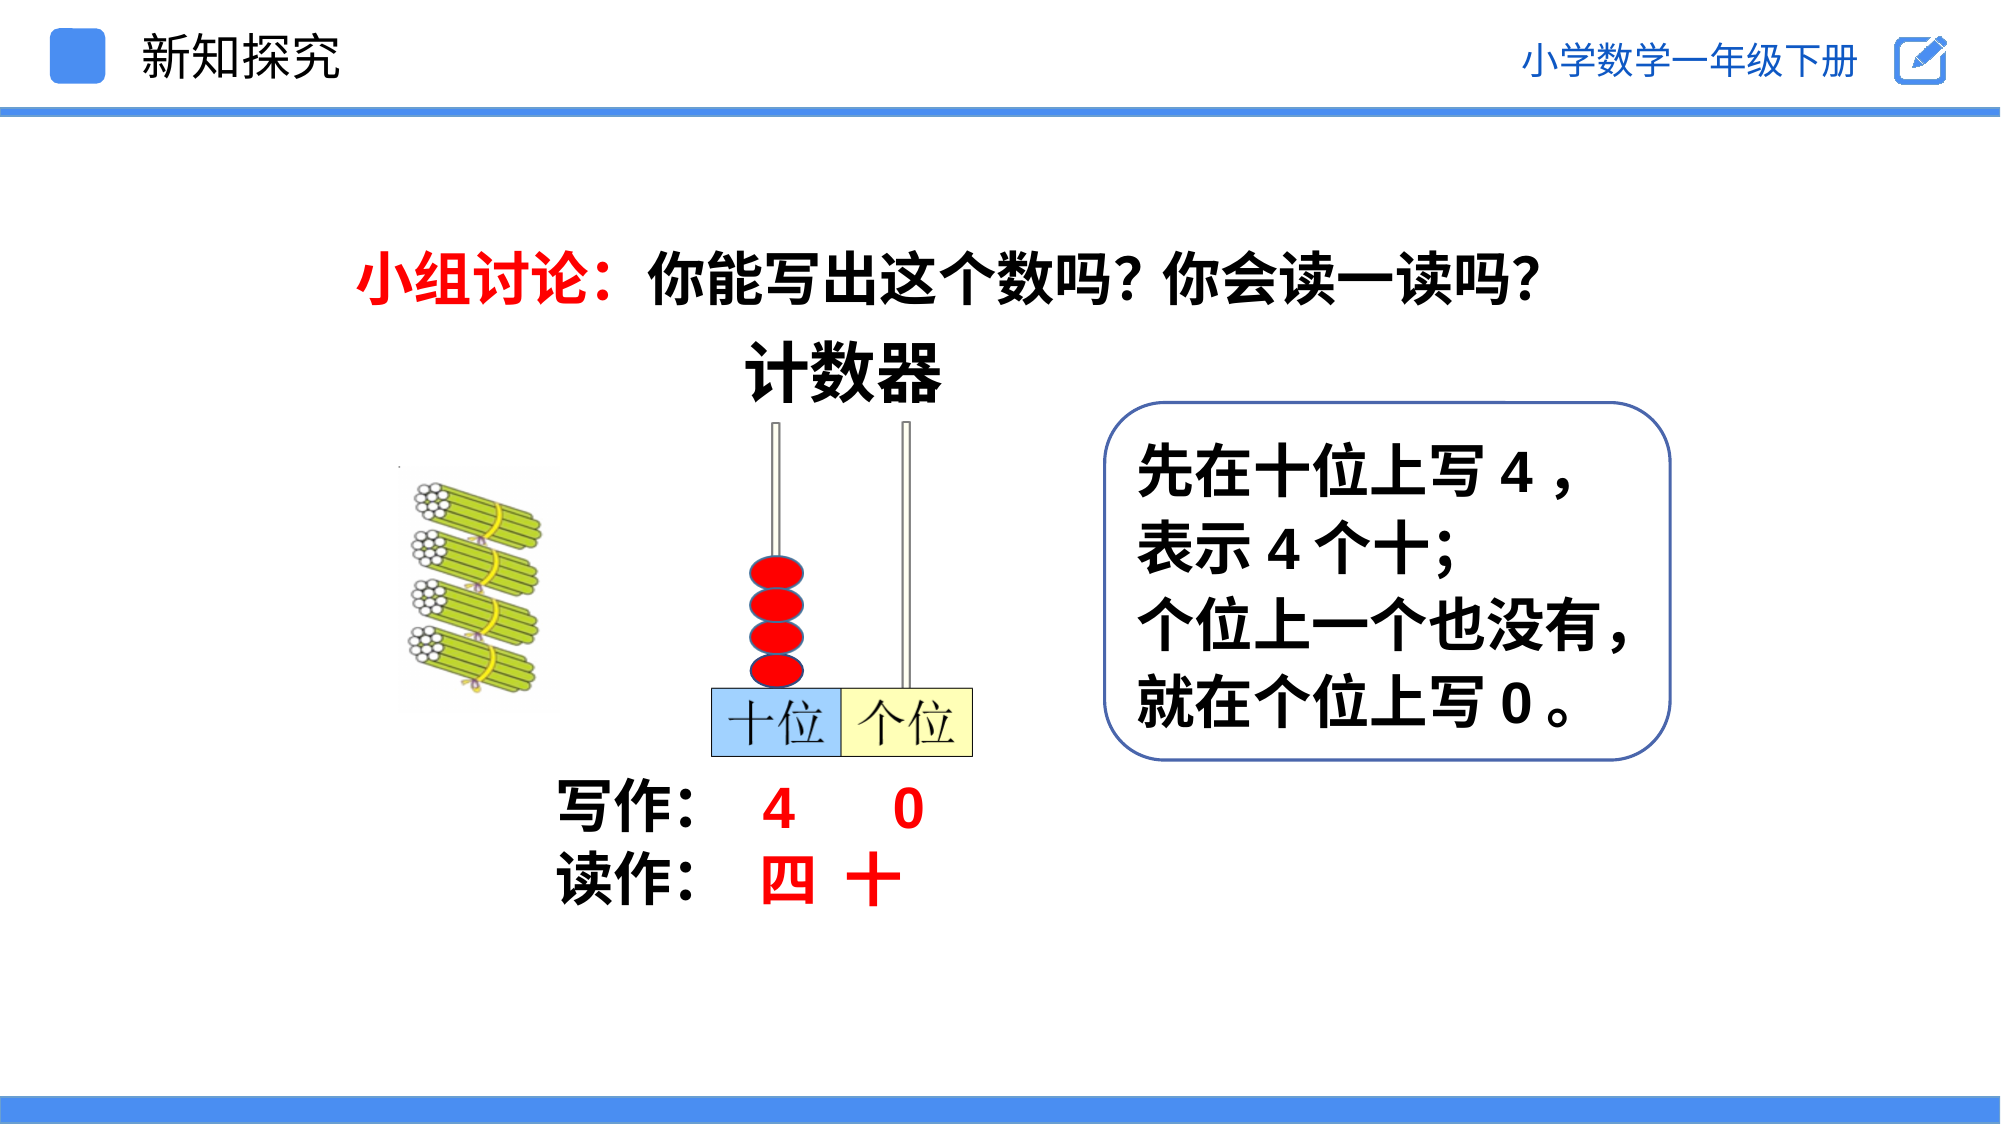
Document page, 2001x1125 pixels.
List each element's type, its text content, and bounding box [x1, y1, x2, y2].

text_box 新知探究 [127, 24, 747, 94]
picture [355, 467, 603, 712]
text_box 计数器 [728, 323, 959, 419]
text_box 先在十位上写4， 表示4个十； 个位上一个也没有， 就在个位上写0。 [1103, 401, 1672, 762]
text_box 读作： [540, 834, 745, 920]
text_box 4 [747, 779, 847, 835]
text_box 你会读一读吗？ [1147, 234, 1585, 320]
picture [695, 421, 987, 779]
text_box 小组讨论：你能写出这个数吗？ [341, 234, 1147, 320]
text_box 写作： [540, 762, 745, 834]
text_box 0 [877, 779, 976, 835]
text_box 四 十 [744, 835, 989, 921]
